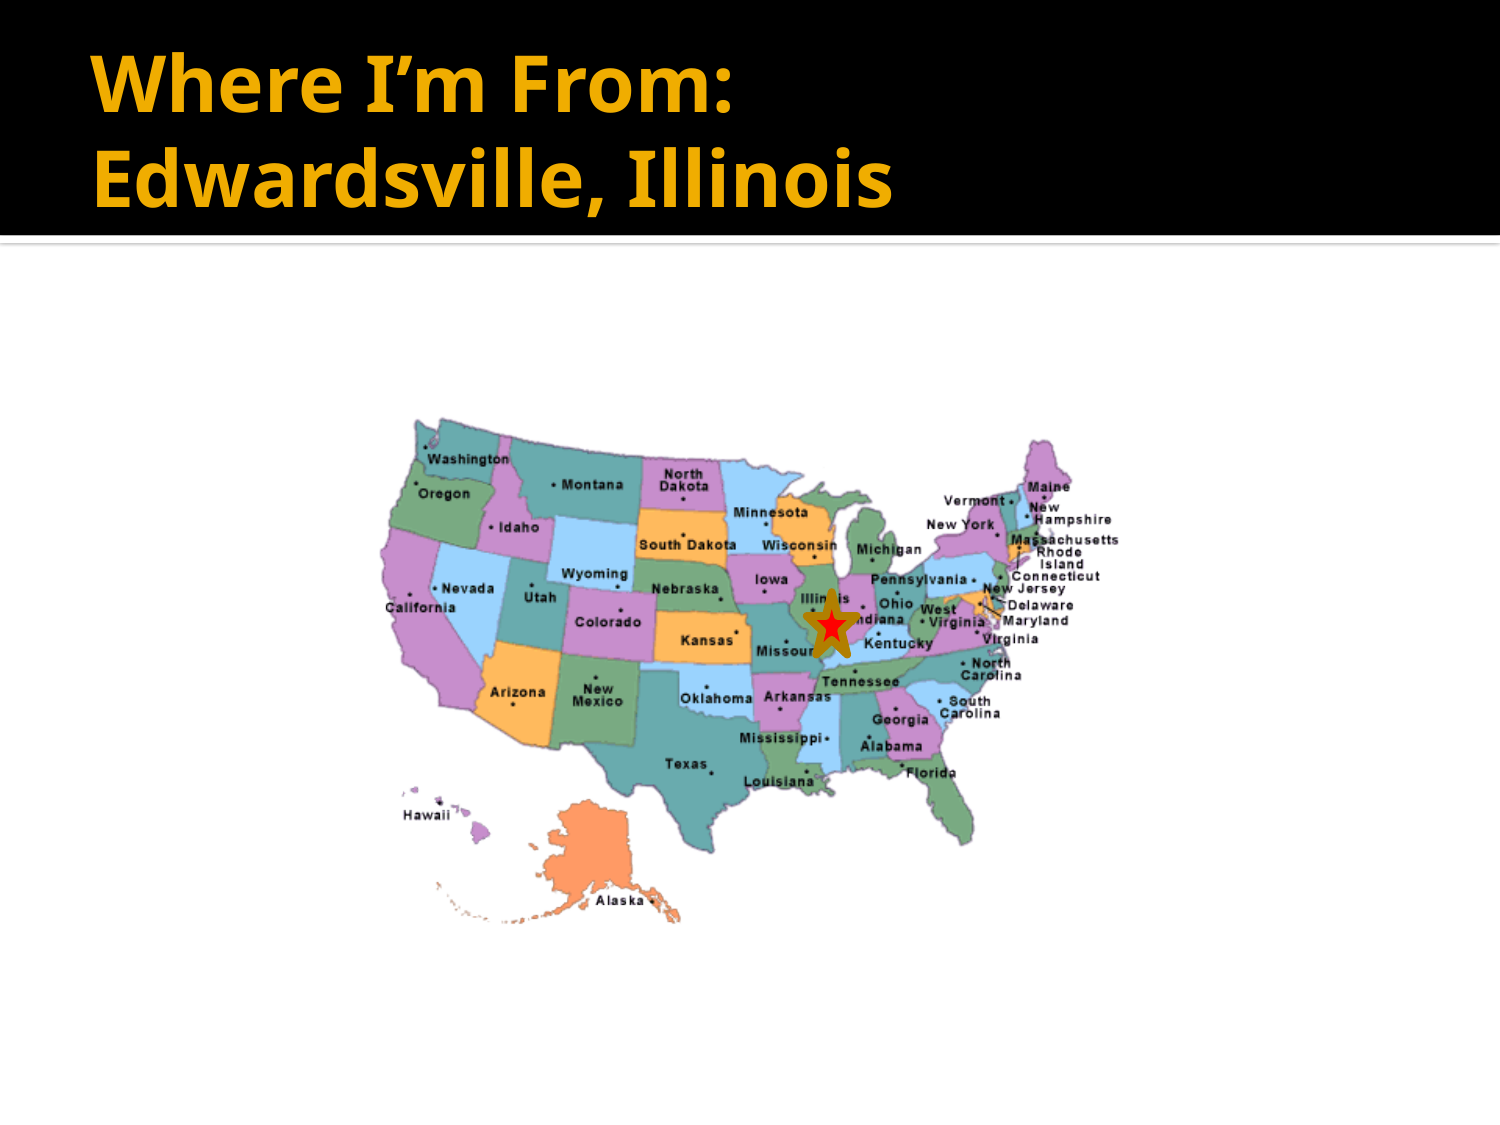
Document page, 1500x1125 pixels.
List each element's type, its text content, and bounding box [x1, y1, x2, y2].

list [374, 412, 1125, 929]
title Where I’m From: Edwardsville, Illinois [75, 25, 1425, 231]
